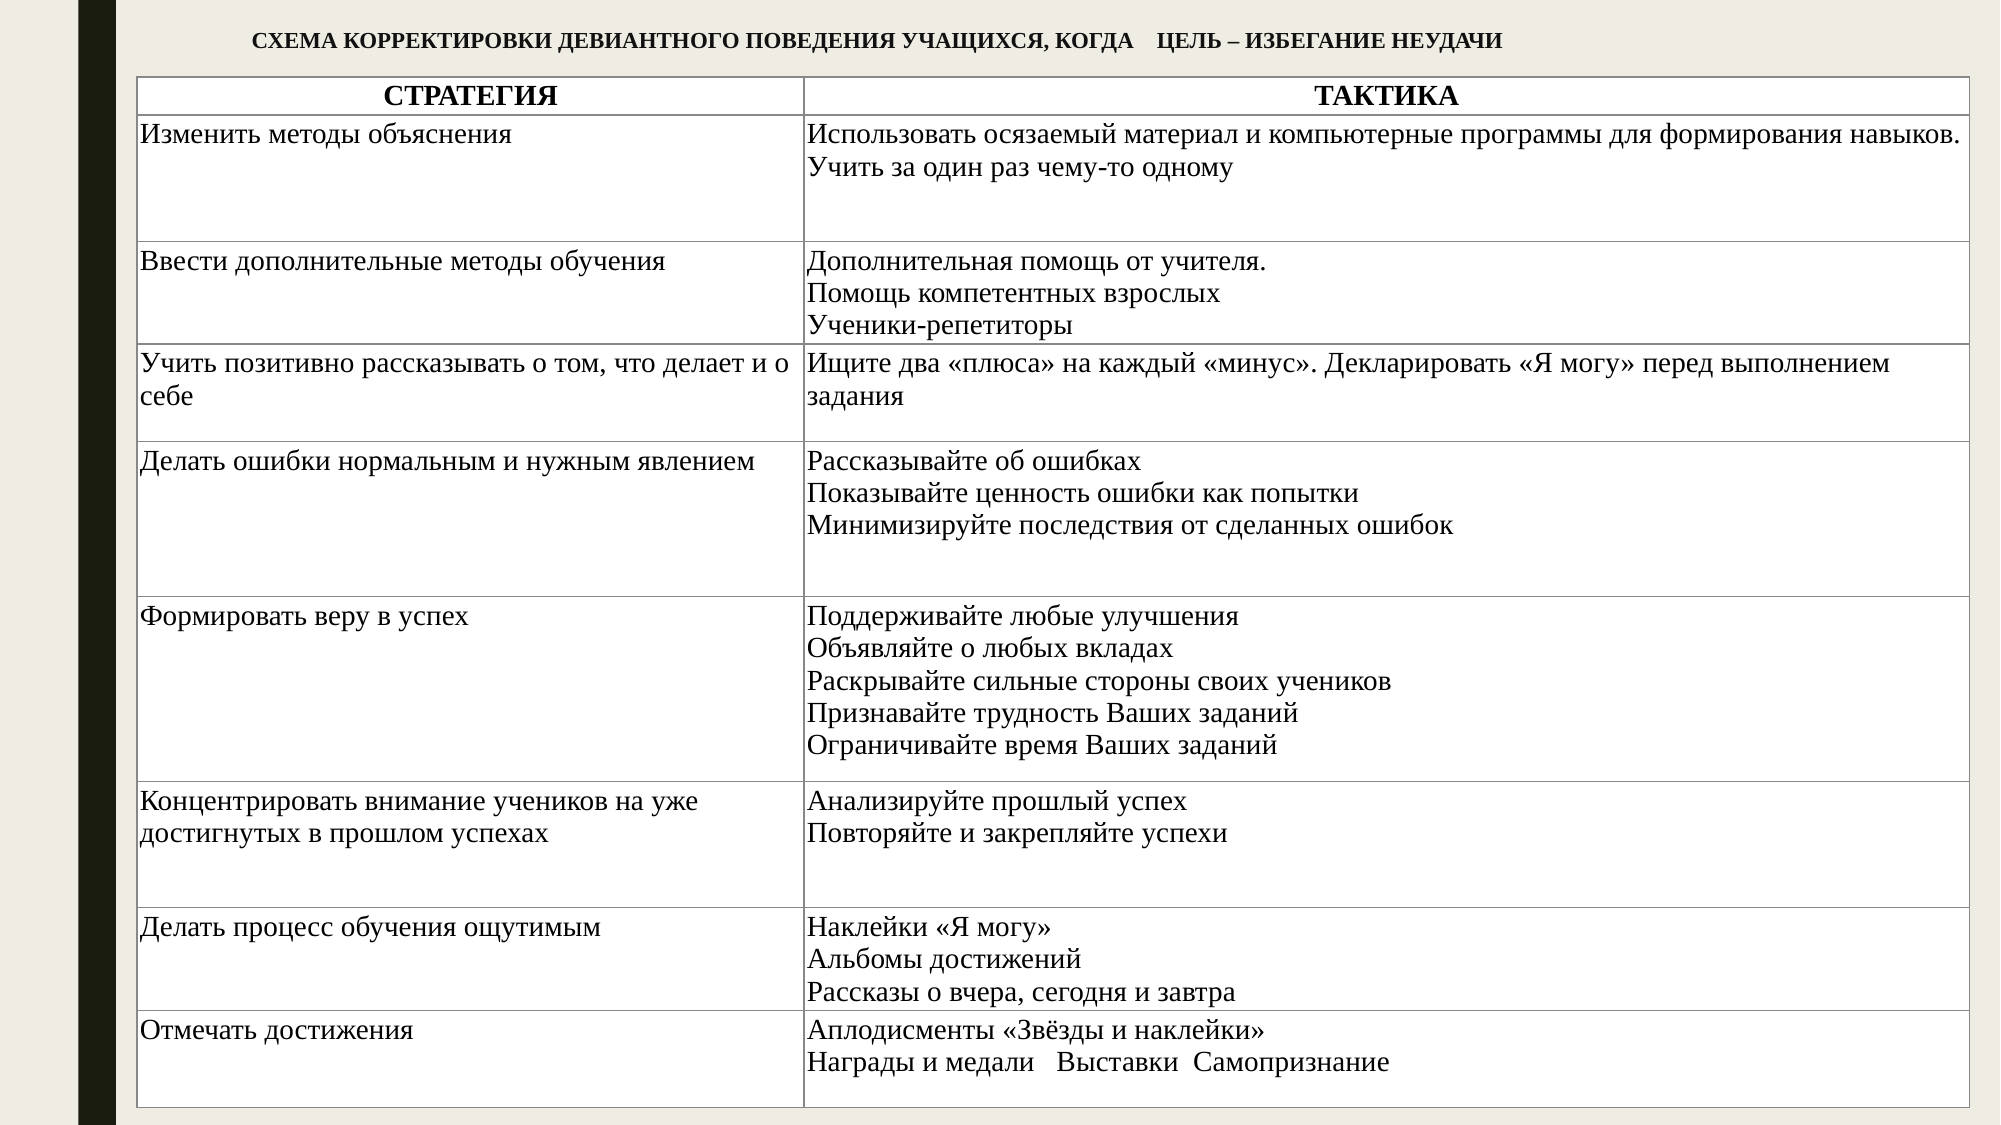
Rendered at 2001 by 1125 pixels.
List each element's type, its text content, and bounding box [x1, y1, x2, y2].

table_cell Наклейки «Я могу» Альбомы достижений Рассказы о вчера, сегодня и завтра [805, 908, 1969, 1010]
table_cell Ищите два «плюса» на каждый «минус». Декларировать «Я могу» перед выполнением задания [805, 345, 1969, 441]
table_cell Формировать веру в успех [138, 597, 803, 781]
table_header СТРАТЕГИЯ [138, 78, 803, 114]
table_cell Анализируйте прошлый успех Повторяйте и закрепляйте успехи [805, 782, 1969, 907]
table_cell Поддерживайте любые улучшения Объявляйте о любых вкладах Раскрывайте сильные стороны своих учеников Признавайте трудность Ваших заданий Ограничивайте время Ваших заданий [805, 597, 1969, 781]
table_cell Изменить методы объяснения [138, 116, 803, 241]
table_cell Рассказывайте об ошибках Показывайте ценность ошибки как попытки Минимизируйте последствия от сделанных ошибок [805, 442, 1969, 596]
table_cell Использовать осязаемый материал и компьютерные программы для формирования навыков. Учить за один раз чему-то одному [805, 116, 1969, 241]
table_header ТАКТИКА [805, 78, 1969, 114]
table_cell Отмечать достижения [138, 1011, 803, 1107]
table_cell Делать ошибки нормальным и нужным явлением [138, 442, 803, 596]
table_cell Учить позитивно рассказывать о том, что делает и о себе [138, 345, 803, 441]
table_cell Делать процесс обучения ощутимым [138, 908, 803, 1010]
table_cell Ввести дополнительные методы обучения [138, 242, 803, 343]
table_cell Концентрировать внимание учеников на уже достигнутых в прошлом успехах [138, 782, 803, 907]
title СХЕМА КОРРЕКТИРОВКИ ДЕВИАНТНОГО ПОВЕДЕНИЯ УЧАЩИХСЯ, КОГДА ЦЕЛЬ – ИЗБЕГАНИЕ НЕУДАЧИ [236, 21, 1812, 76]
table_cell Аплодисменты «Звёзды и наклейки» Награды и медали Выставки Самопризнание [805, 1011, 1969, 1107]
table_cell Дополнительная помощь от учителя. Помощь компетентных взрослых Ученики-репетиторы [805, 242, 1969, 343]
